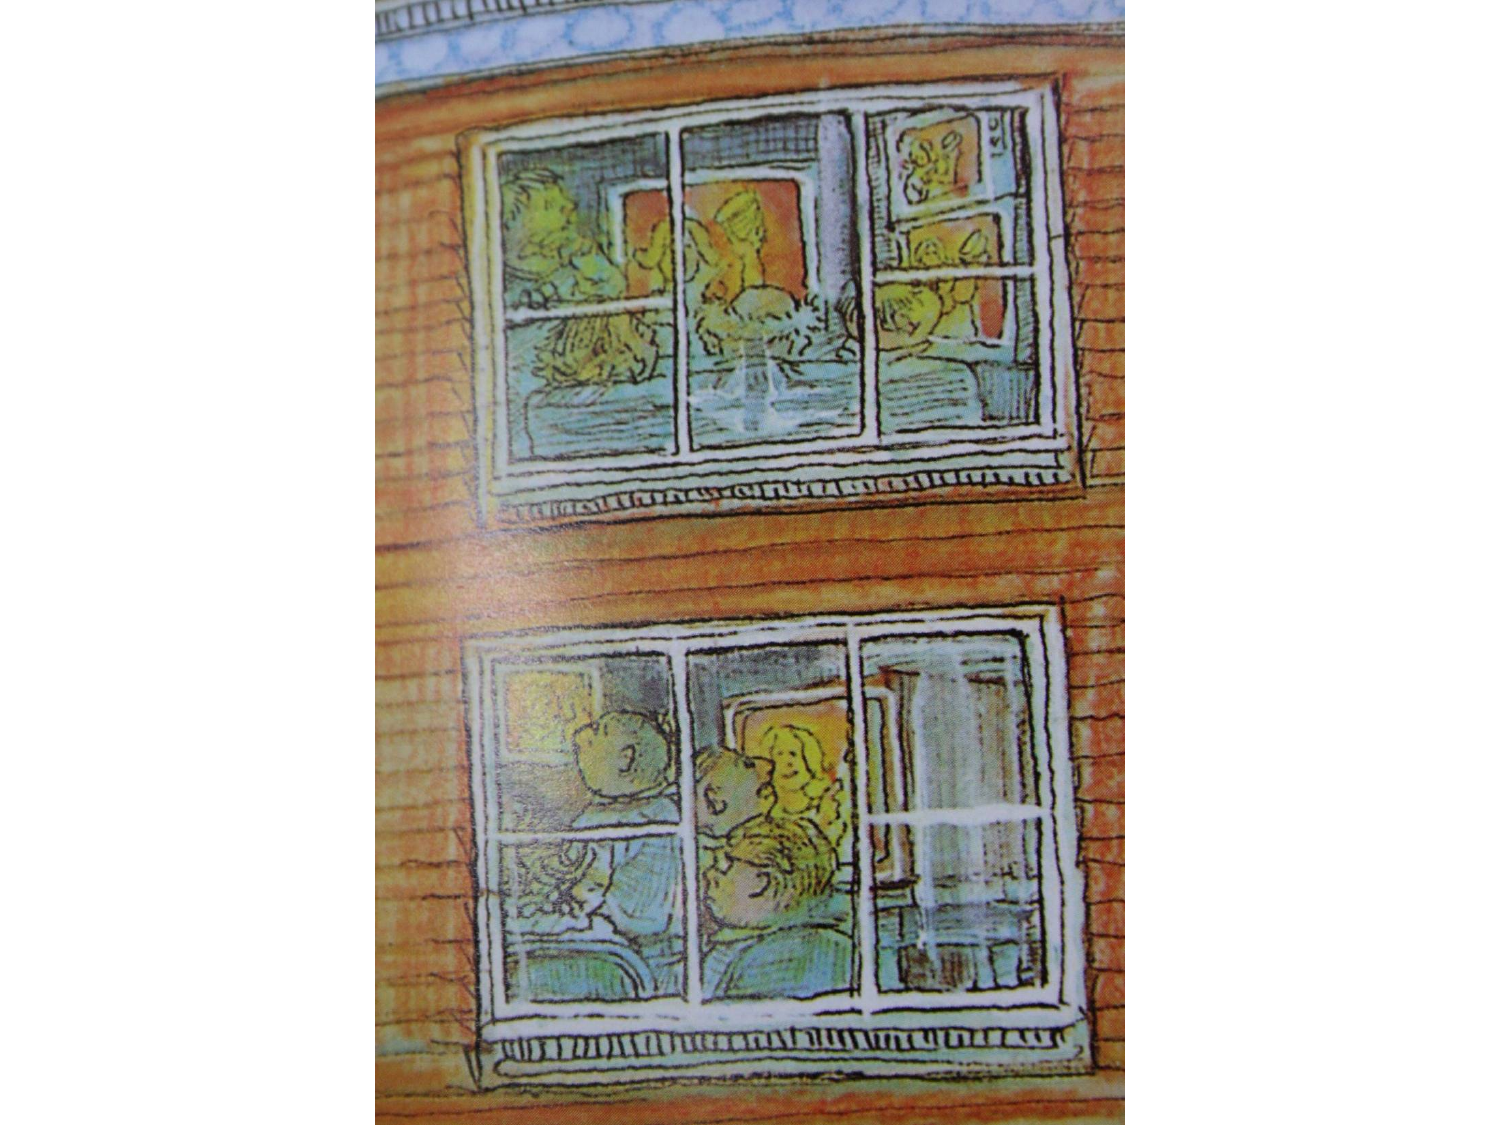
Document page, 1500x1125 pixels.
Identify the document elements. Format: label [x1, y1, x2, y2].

picture [374, 0, 1126, 1125]
